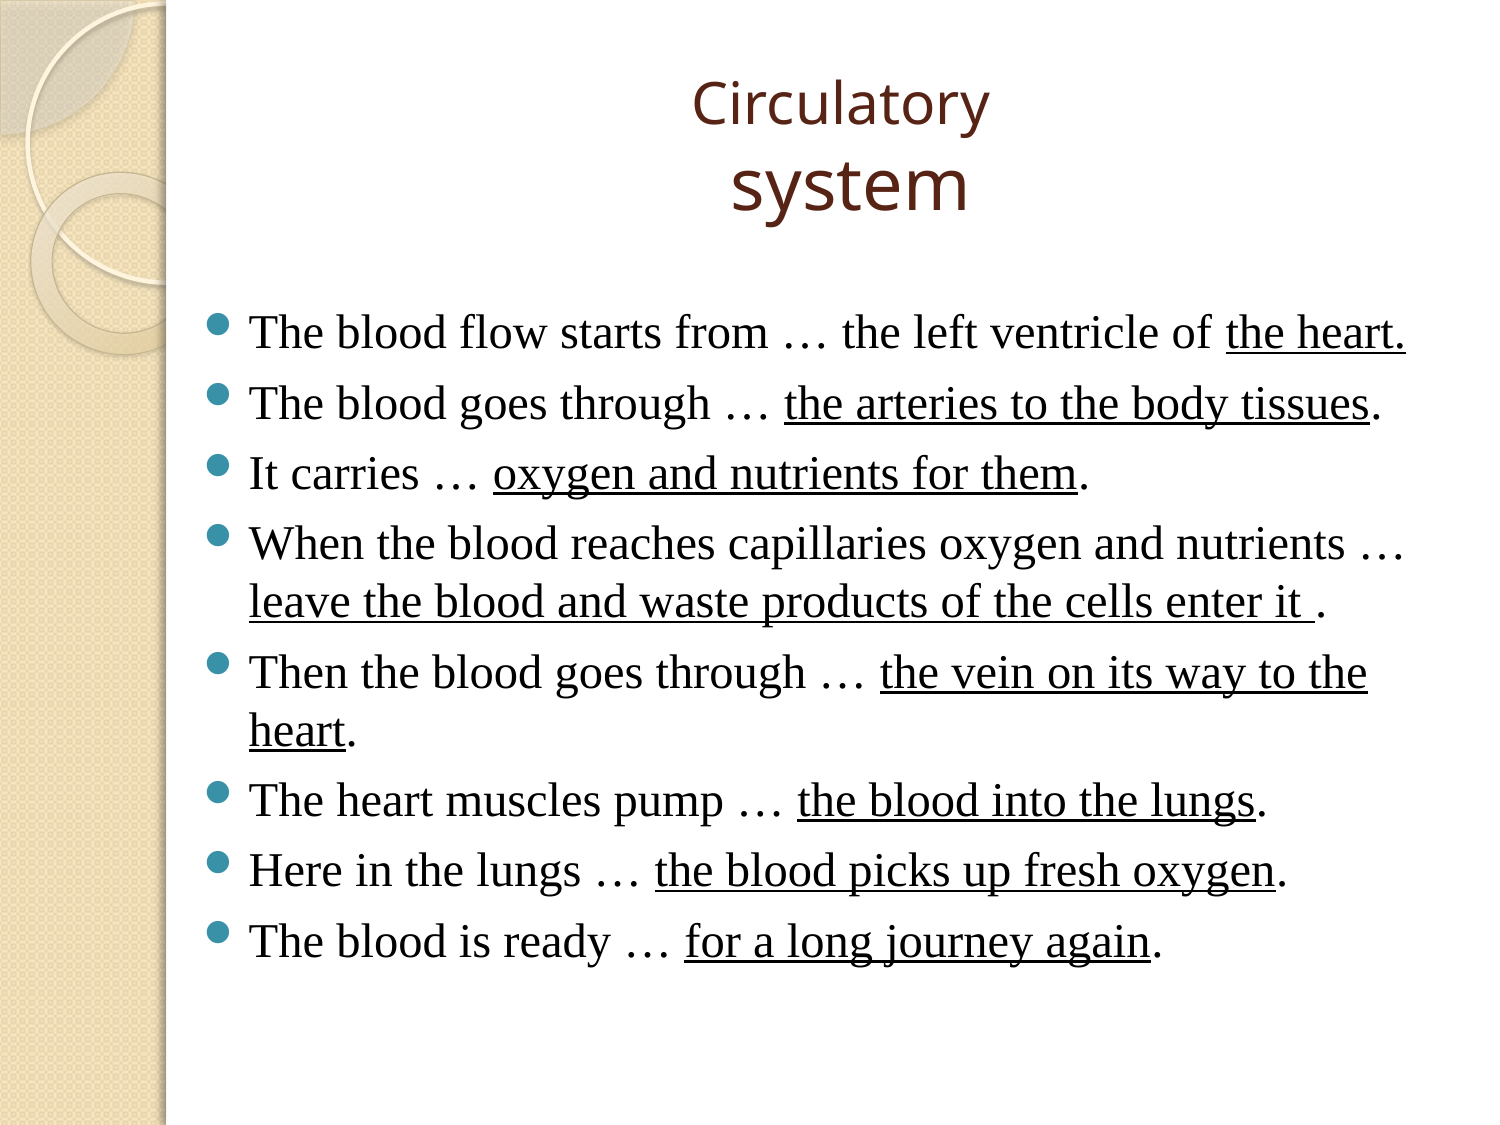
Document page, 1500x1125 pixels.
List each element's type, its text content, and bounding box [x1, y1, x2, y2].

title Circulatory system [235, 45, 1466, 233]
list The blood flow starts from … the left ventricle of the heart. The blood goes through … the arteries to the body tissues. It carries … oxygen and nutrients for them. When the blood reaches capillaries oxygen and nutrients … leave the blood and waste products of the cells enter it . Then the blood goes through … the vein on its way to the heart. The heart muscles pump … the blood into the lungs. Here in the lungs … the blood picks up fresh oxygen. The blood is ready … for a long journey again. [175, 292, 1442, 1025]
